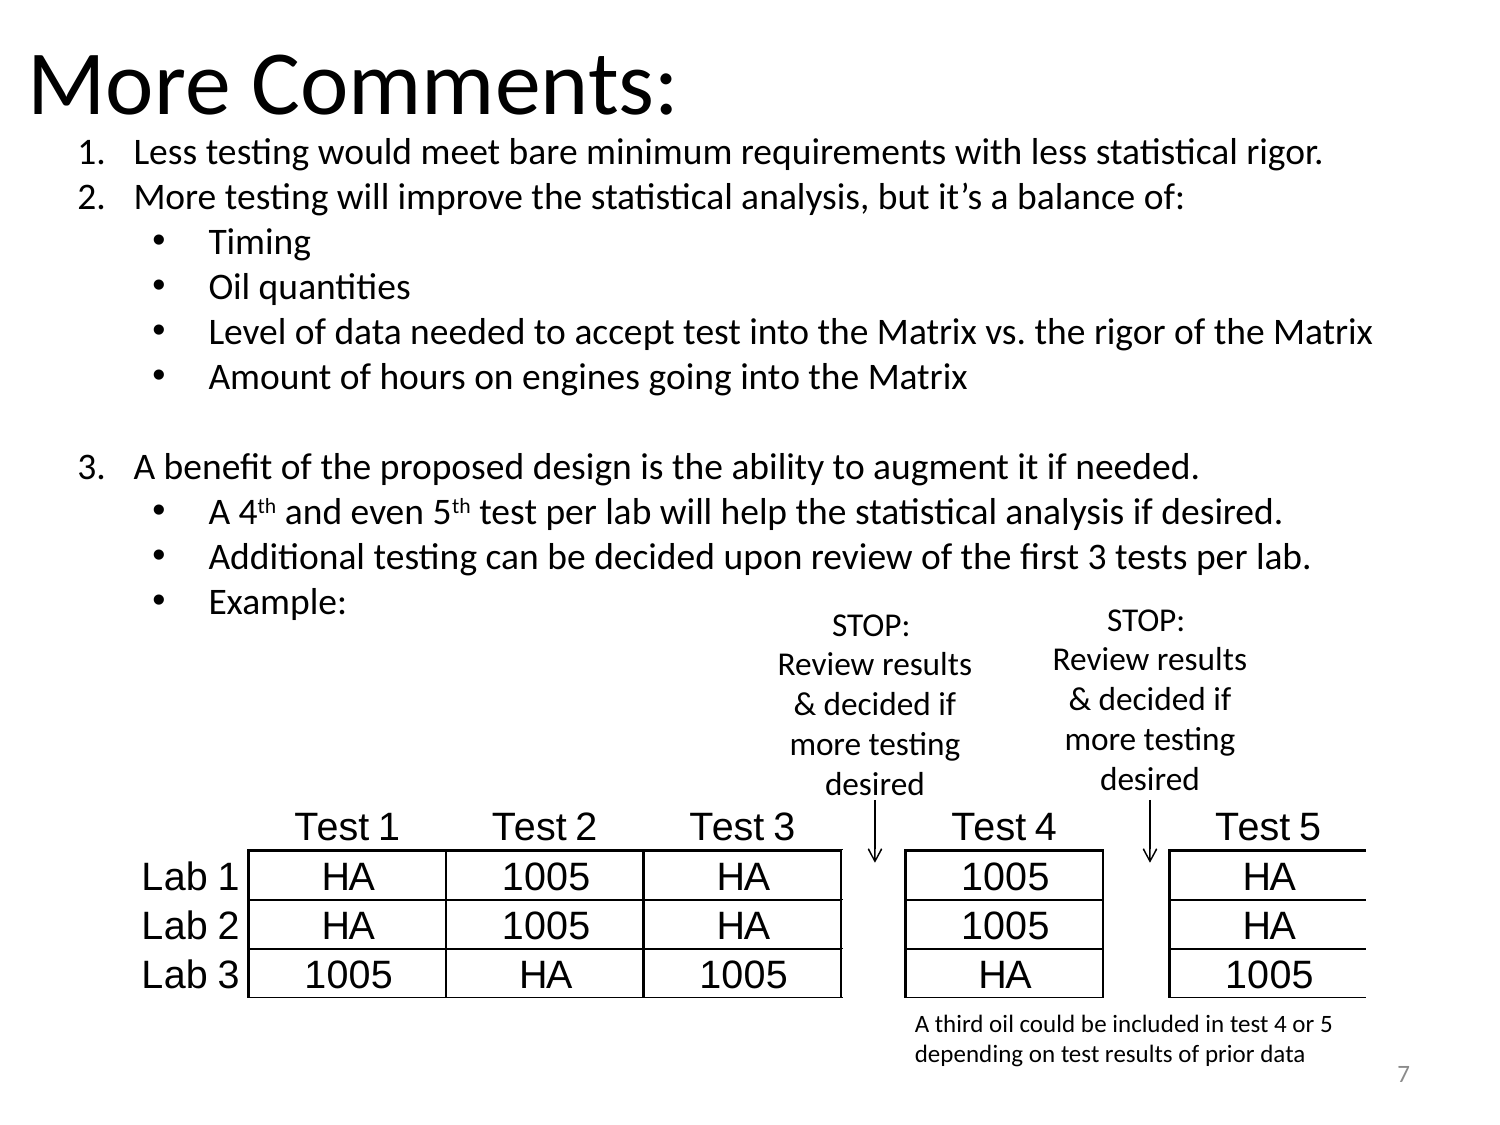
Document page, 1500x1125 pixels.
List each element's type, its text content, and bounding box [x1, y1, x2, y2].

text_box STOP: Review results & decided if more testing desired [750, 595, 1000, 798]
text_box Less testing would meet bare minimum requirements with less statistical rigor. More testing will improve the statistical analysis, but it’s a balance of: Timing Oil quantities Level of data needed to accept test into the Matrix vs. the rigor of the Matrix Amount of hours on engines going into the Matrix A benefit of the proposed design is the ability to augment it if needed. A 4th and even 5th test per lab will help the statistical analysis if desired. Additional testing can be decided upon review of the first 3 tests per lab. Example: [62, 74, 1463, 630]
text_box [49, 799, 1369, 1001]
text_box A third oil could be included in test 4 or 5 depending on test results of prior data [900, 999, 1382, 1075]
text_box STOP: Review results & decided if more testing desired [1025, 590, 1275, 798]
title More Comments: [12, 12, 1363, 143]
slide_number 7 [1074, 1042, 1425, 1103]
